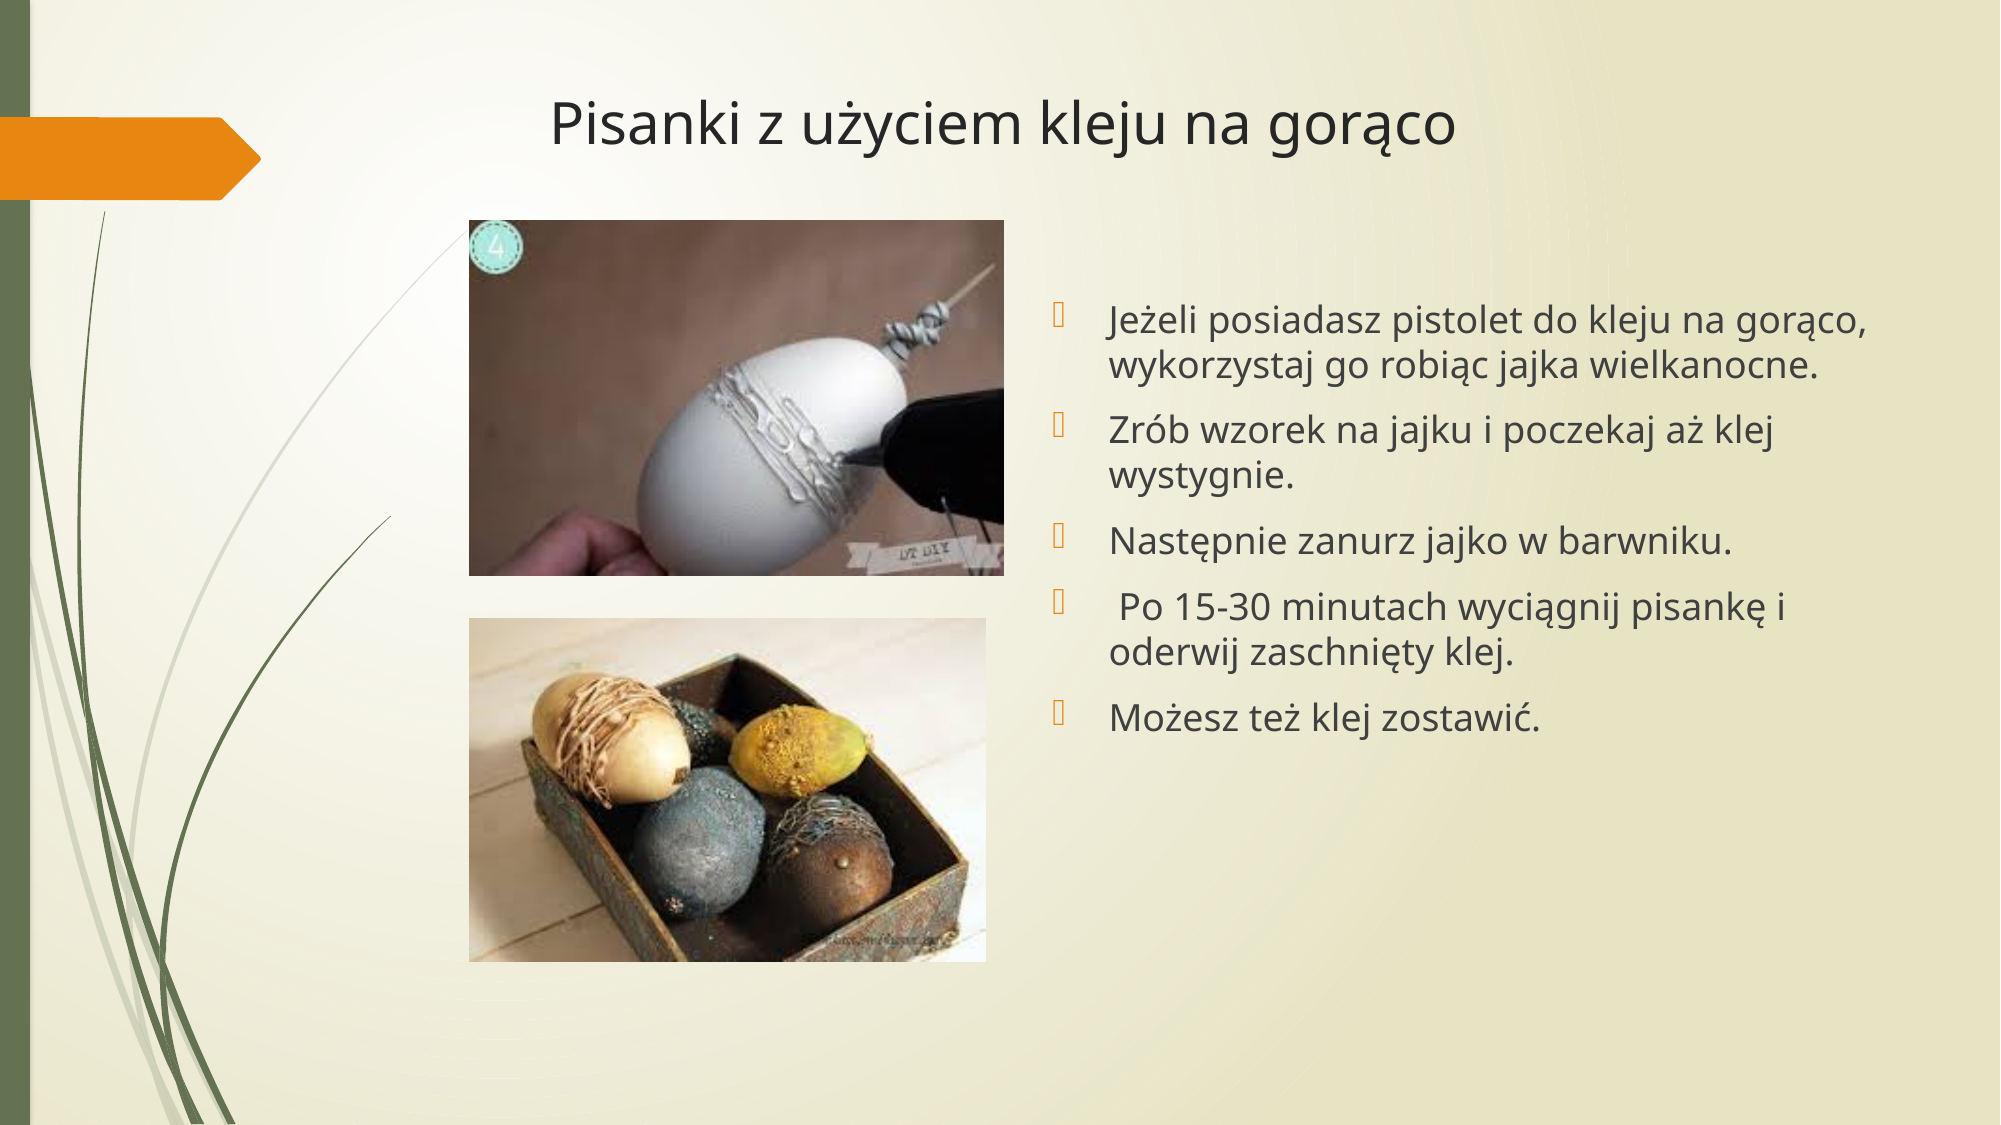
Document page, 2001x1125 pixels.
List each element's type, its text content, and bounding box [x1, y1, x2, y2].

picture [469, 618, 986, 962]
picture [469, 220, 1005, 576]
list Jeżeli posiadasz pistolet do kleju na gorąco, wykorzystaj go robiąc jajka wielkanocne. Zrób wzorek na jajku i poczekaj aż klej wystygnie. Następnie zanurz jajko w barwniku. Po 15-30 minutach wyciągnij pisankę i oderwij zaschnięty klej. Możesz też klej zostawić. [1037, 73, 1888, 962]
title Pisanki z użyciem kleju na gorąco [424, 73, 1037, 164]
